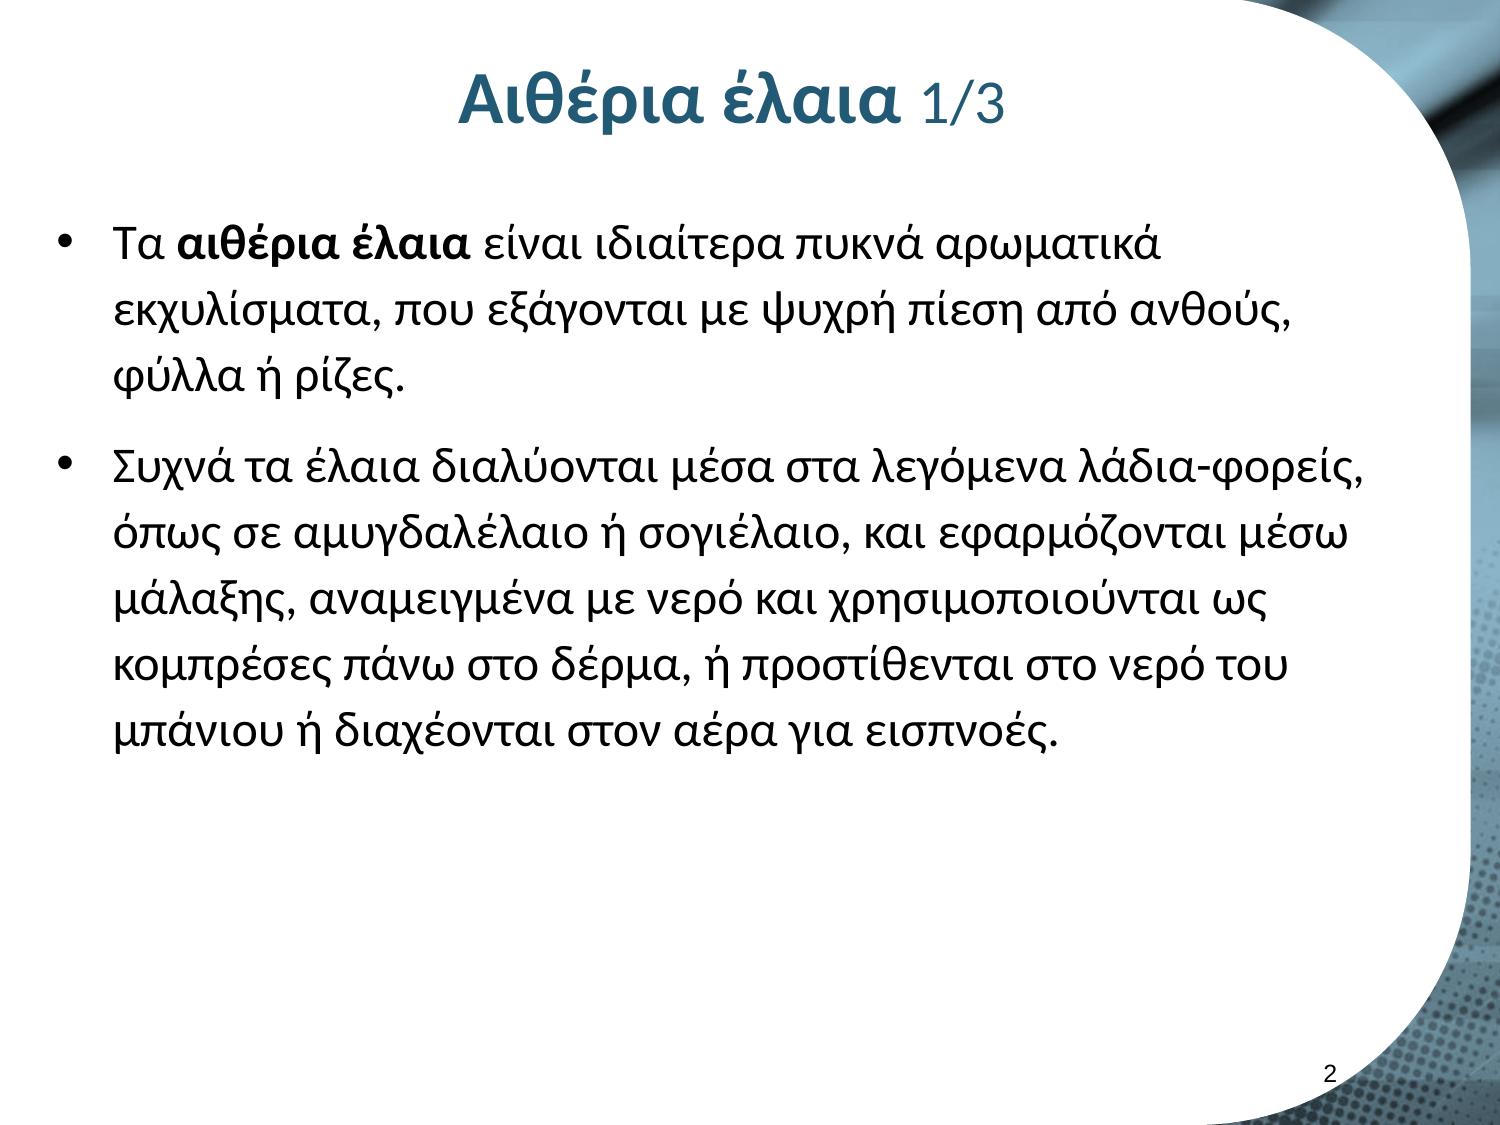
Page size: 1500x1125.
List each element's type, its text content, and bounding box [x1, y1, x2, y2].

title Αιθέρια έλαια 1/3 [41, 19, 1424, 169]
slide_number 1 [1074, 1042, 1353, 1103]
list Τα αιθέρια έλαια είναι ιδιαίτερα πυκνά αρωματικά εκχυλίσματα, που εξάγονται με ψυχρή πίεση από ανθούς, φύλλα ή ρίζες. Συχνά τα έλαια διαλύονται μέσα στα λεγόμενα λάδια-φορείς, όπως σε αμυγδαλέλαιο ή σογιέλαιο, και εφαρμόζονται μέσω μάλαξης, αναμειγμένα με νερό και χρησιμοποιούνται ως κομπρέσες πάνω στο δέρμα, ή προστίθενται στο νερό του μπάνιου ή διαχέονται στον αέρα για εισπνοές. [41, 196, 1425, 1024]
